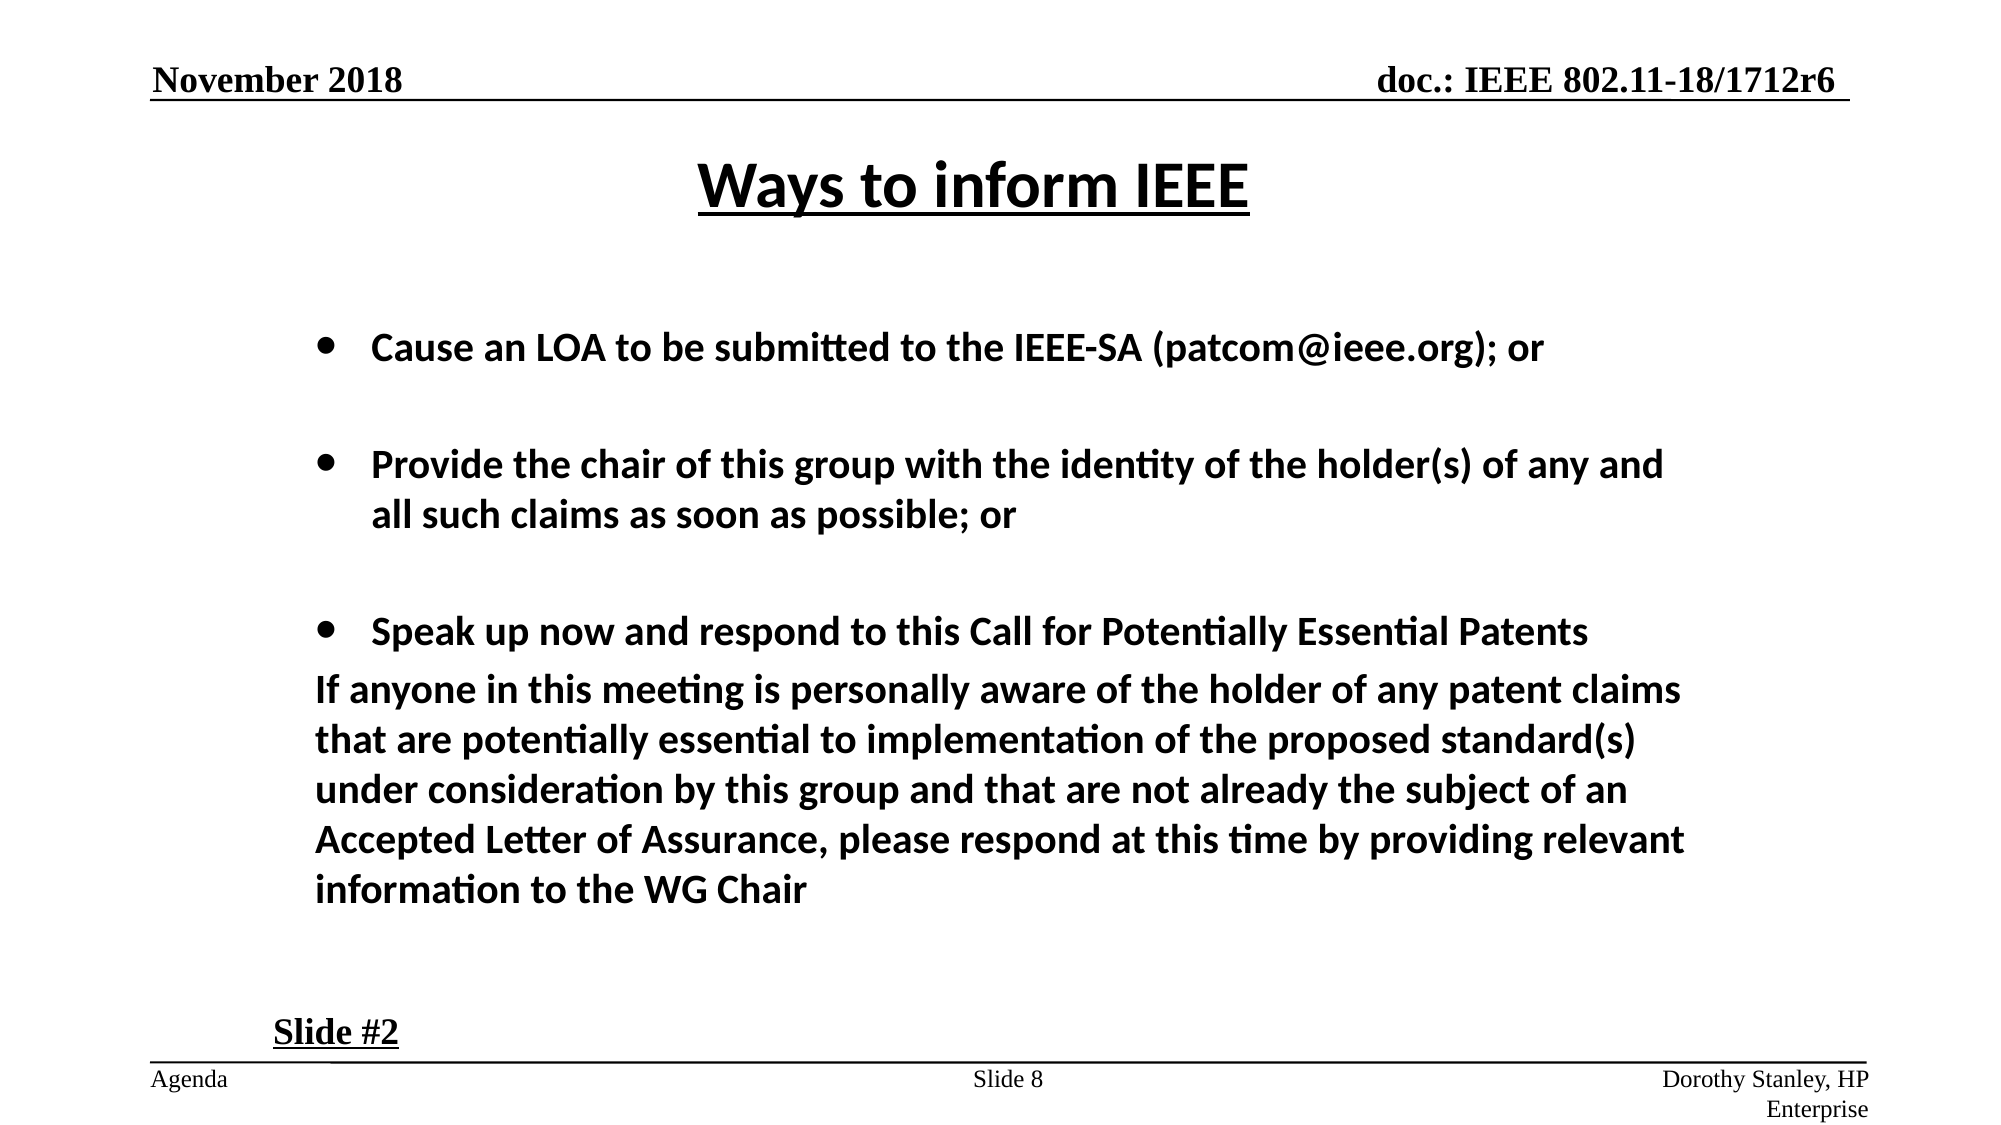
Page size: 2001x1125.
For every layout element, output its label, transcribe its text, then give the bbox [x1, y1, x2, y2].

footer Dorothy Stanley, HP Enterprise [1609, 1062, 1869, 1093]
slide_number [152, 54, 567, 100]
slide_number Slide 8 [964, 1062, 1053, 1093]
list Cause an LOA to be submitted to the IEEE-SA (patcom@ieee.org); or Provide the chair of this group with the identity of the holder(s) of any and all such claims as soon as possible; or Speak up now and respond to this Call for Potentially Essential Patents If anyone in this meeting is personally aware of the holder of any patent claims that are potentially essential to implementation of the proposed standard(s) under consideration by this group and that are not already the subject of an Accepted Letter of Assurance, please respond at this time by providing relevant information to the WG Chair [300, 312, 1713, 950]
title Ways to inform IEEE [336, 99, 1612, 263]
text_box Slide #2 [258, 999, 415, 1060]
